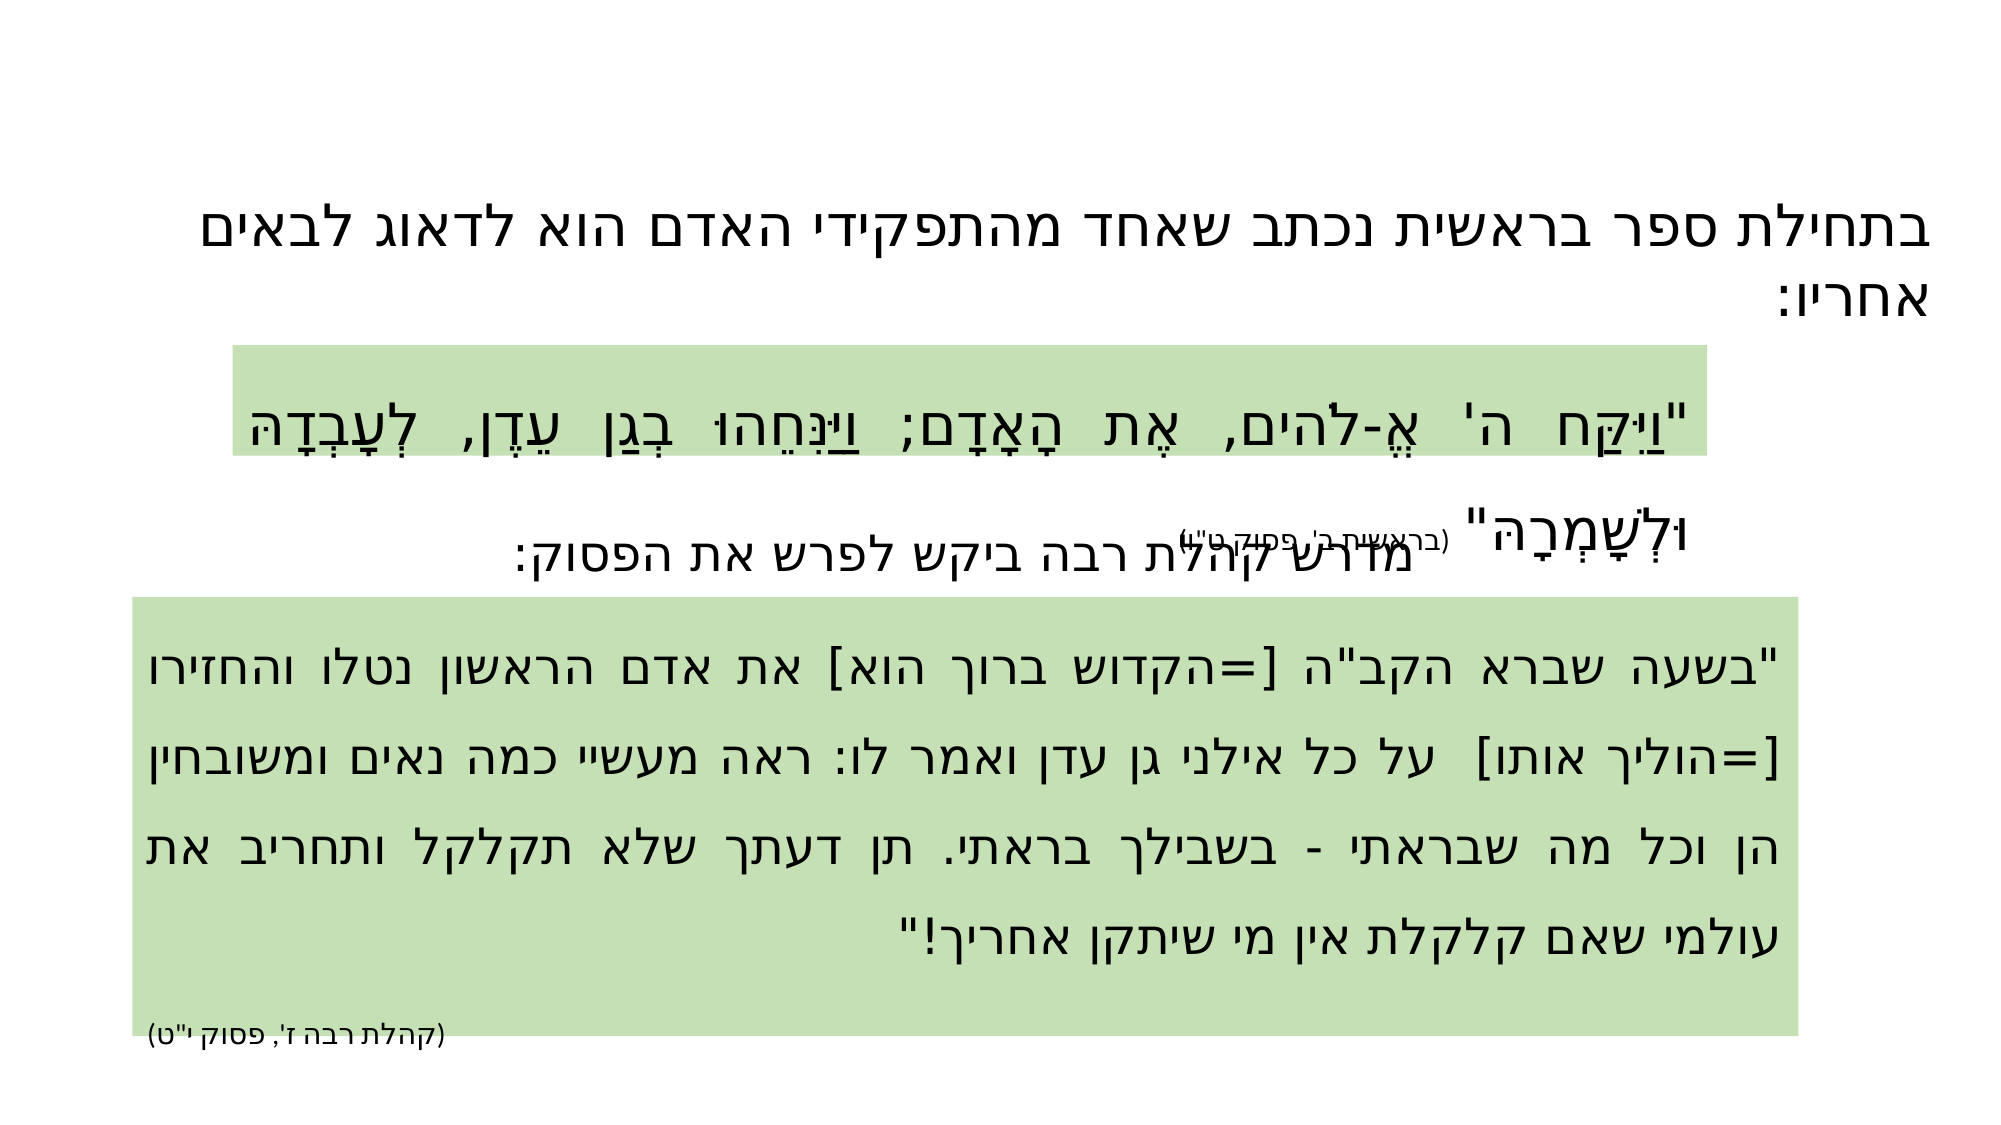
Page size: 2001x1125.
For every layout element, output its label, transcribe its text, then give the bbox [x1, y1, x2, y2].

text_box בתחילת ספר בראשית נכתב שאחד מהתפקידי האדם הוא לדאוג לבאים אחריו: [93, 180, 1948, 318]
text_box מדרש קהלת רבה ביקש לפרש את הפסוק: [530, 483, 1401, 583]
text_box "בשעה שברא הקב"ה [=הקדוש ברוך הוא] את אדם הראשון נטלו והחזירו [=הוליך אותו] על כל אילני גן עדן ואמר לו: ראה מעשיי כמה נאים ומשובחין הן וכל מה שבראתי - בשבילך בראתי. תן דעתך שלא תקלקל ותחריב את עולמי שאם קלקלת אין מי שיתקן אחריך!" (קהלת רבה ז', פסוק י"ט) [132, 596, 1799, 1037]
text_box "וַיִּקַּח ה' אֱ-לֹהים, אֶת הָאָדָם; וַיַּנִּחֵהוּ בְגַן עֵדֶן, לְעָבְדָהּ וּלְשָׁמְרָהּ" (בראשית ב', פסוק ט"ו) [232, 345, 1708, 456]
